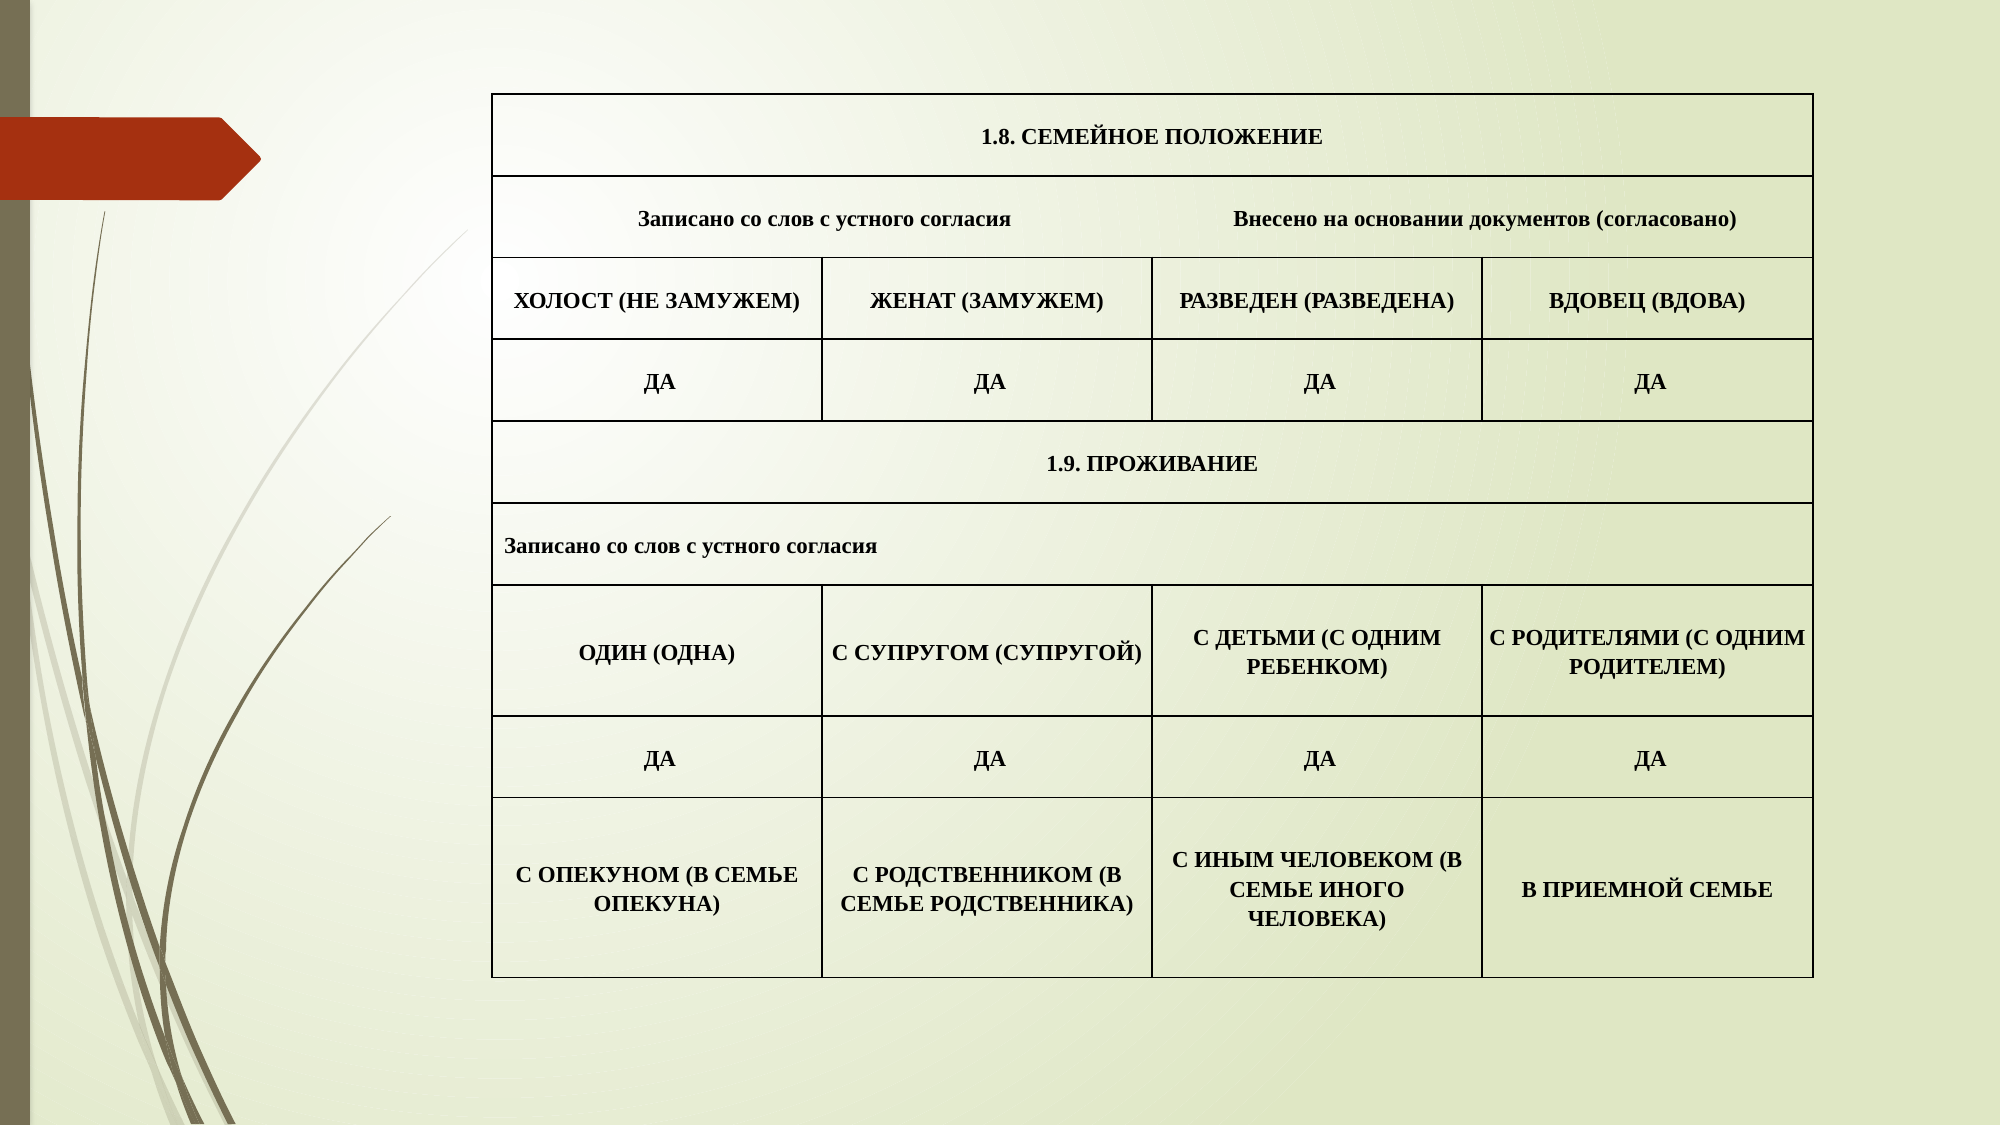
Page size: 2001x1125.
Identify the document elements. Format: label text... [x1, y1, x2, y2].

table_cell ДА [493, 340, 821, 420]
table_cell С РОДСТВЕННИКОМ (В СЕМЬЕ РОДСТВЕННИКА) [823, 798, 1151, 977]
table_header 1.8. СЕМЕЙНОЕ ПОЛОЖЕНИЕ [493, 95, 1812, 175]
table_cell ДА [1483, 717, 1812, 797]
table_cell РАЗВЕДЕН (РАЗВЕДЕНА) [1153, 258, 1481, 338]
table_cell С РОДИТЕЛЯМИ (С ОДНИМ РОДИТЕЛЕМ) [1483, 586, 1812, 715]
table_cell ХОЛОСТ (НЕ ЗАМУЖЕМ) [493, 258, 821, 338]
table_cell ОДИН (ОДНА) [493, 586, 821, 715]
table_cell С СУПРУГОМ (СУПРУГОЙ) [823, 586, 1151, 715]
table_cell 1.9. ПРОЖИВАНИЕ [493, 422, 1812, 502]
table_cell С ИНЫМ ЧЕЛОВЕКОМ (В СЕМЬЕ ИНОГО ЧЕЛОВЕКА) [1153, 798, 1481, 977]
table_cell Записано со слов с устного согласия [493, 177, 1152, 257]
table_cell ЖЕНАТ (ЗАМУЖЕМ) [823, 258, 1151, 338]
table_cell ДА [823, 340, 1151, 420]
table_cell ДА [1153, 717, 1481, 797]
table_cell Внесено на основании документов (согласовано) [1152, 177, 1812, 257]
table_cell ДА [1153, 340, 1481, 420]
table_cell В ПРИЕМНОЙ СЕМЬЕ [1483, 798, 1812, 977]
table_cell ВДОВЕЦ (ВДОВА) [1483, 258, 1812, 338]
table_cell ДА [1483, 340, 1812, 420]
table_cell ДА [493, 717, 821, 797]
table_cell С ДЕТЬМИ (С ОДНИМ РЕБЕНКОМ) [1153, 586, 1481, 715]
table_cell С ОПЕКУНОМ (В СЕМЬЕ ОПЕКУНА) [493, 798, 821, 977]
table_cell ДА [823, 717, 1151, 797]
table_cell Записано со слов с устного согласия [493, 504, 1812, 584]
